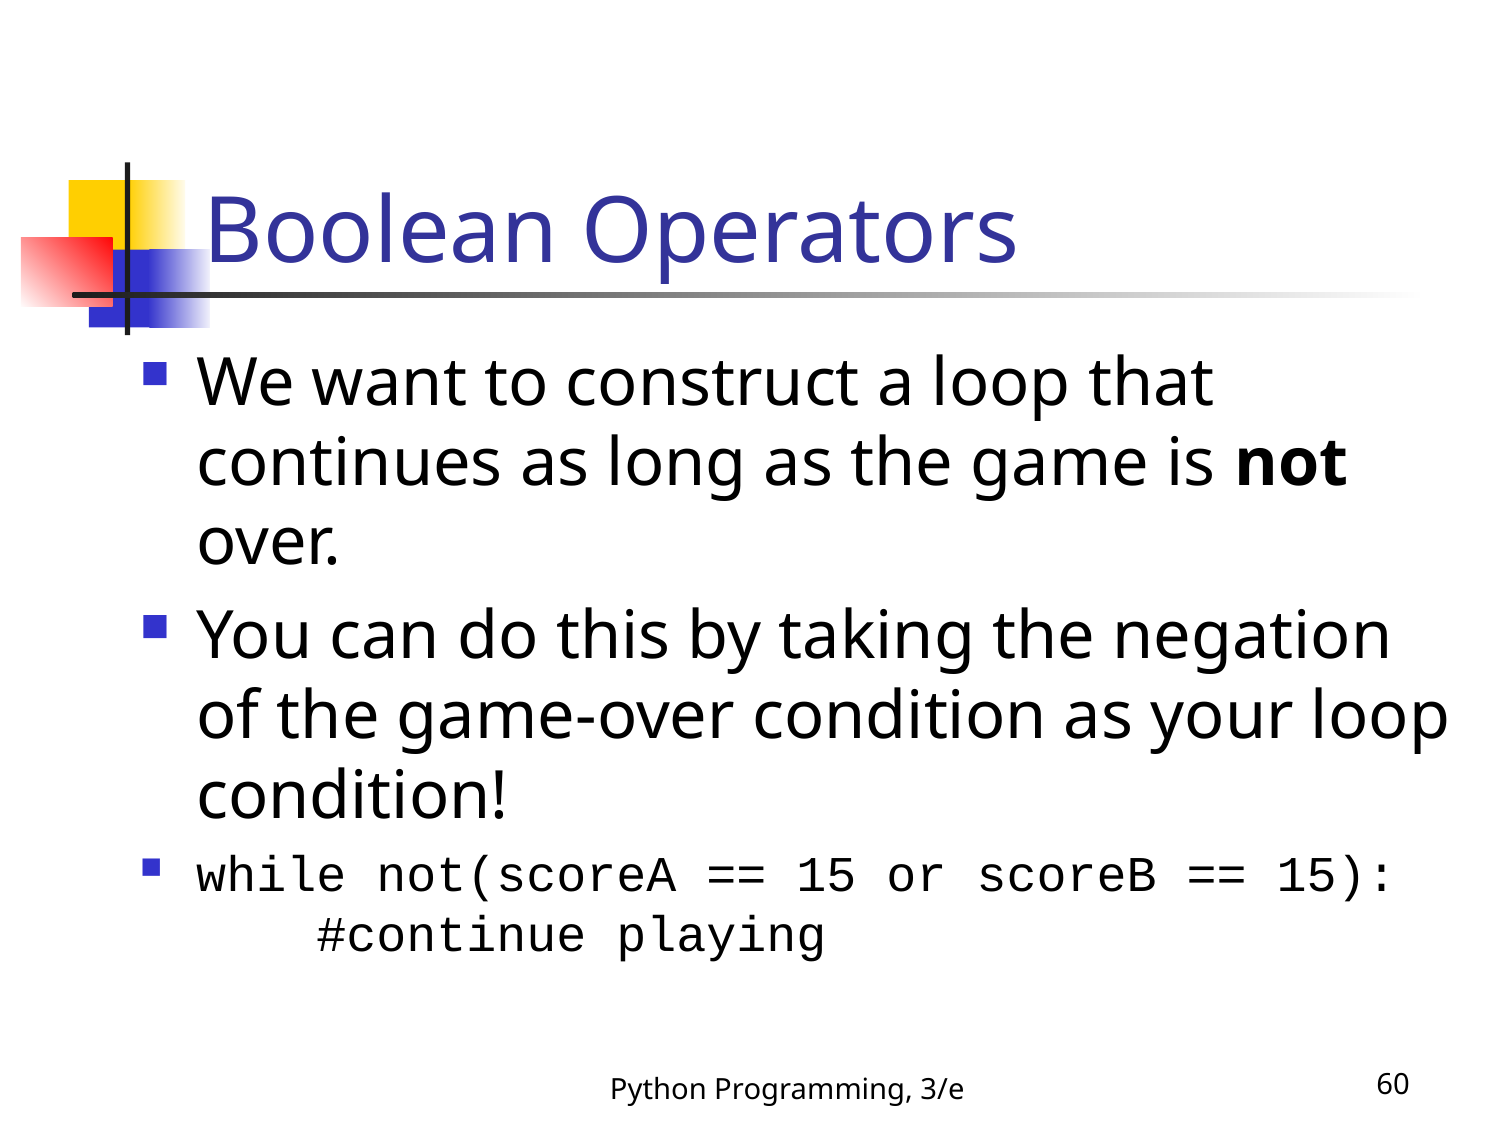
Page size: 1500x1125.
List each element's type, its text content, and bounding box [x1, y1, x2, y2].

list We want to construct a loop that continues as long as the game is not over. You can do this by taking the negation of the game-over condition as your loop condition! while not(scoreA == 15 or scoreB == 15): #continue playing [125, 331, 1469, 1006]
title Boolean Operators [188, 101, 1468, 289]
slide_number 60 [1112, 1037, 1426, 1113]
footer Python Programming, 3/e [549, 1037, 1026, 1113]
